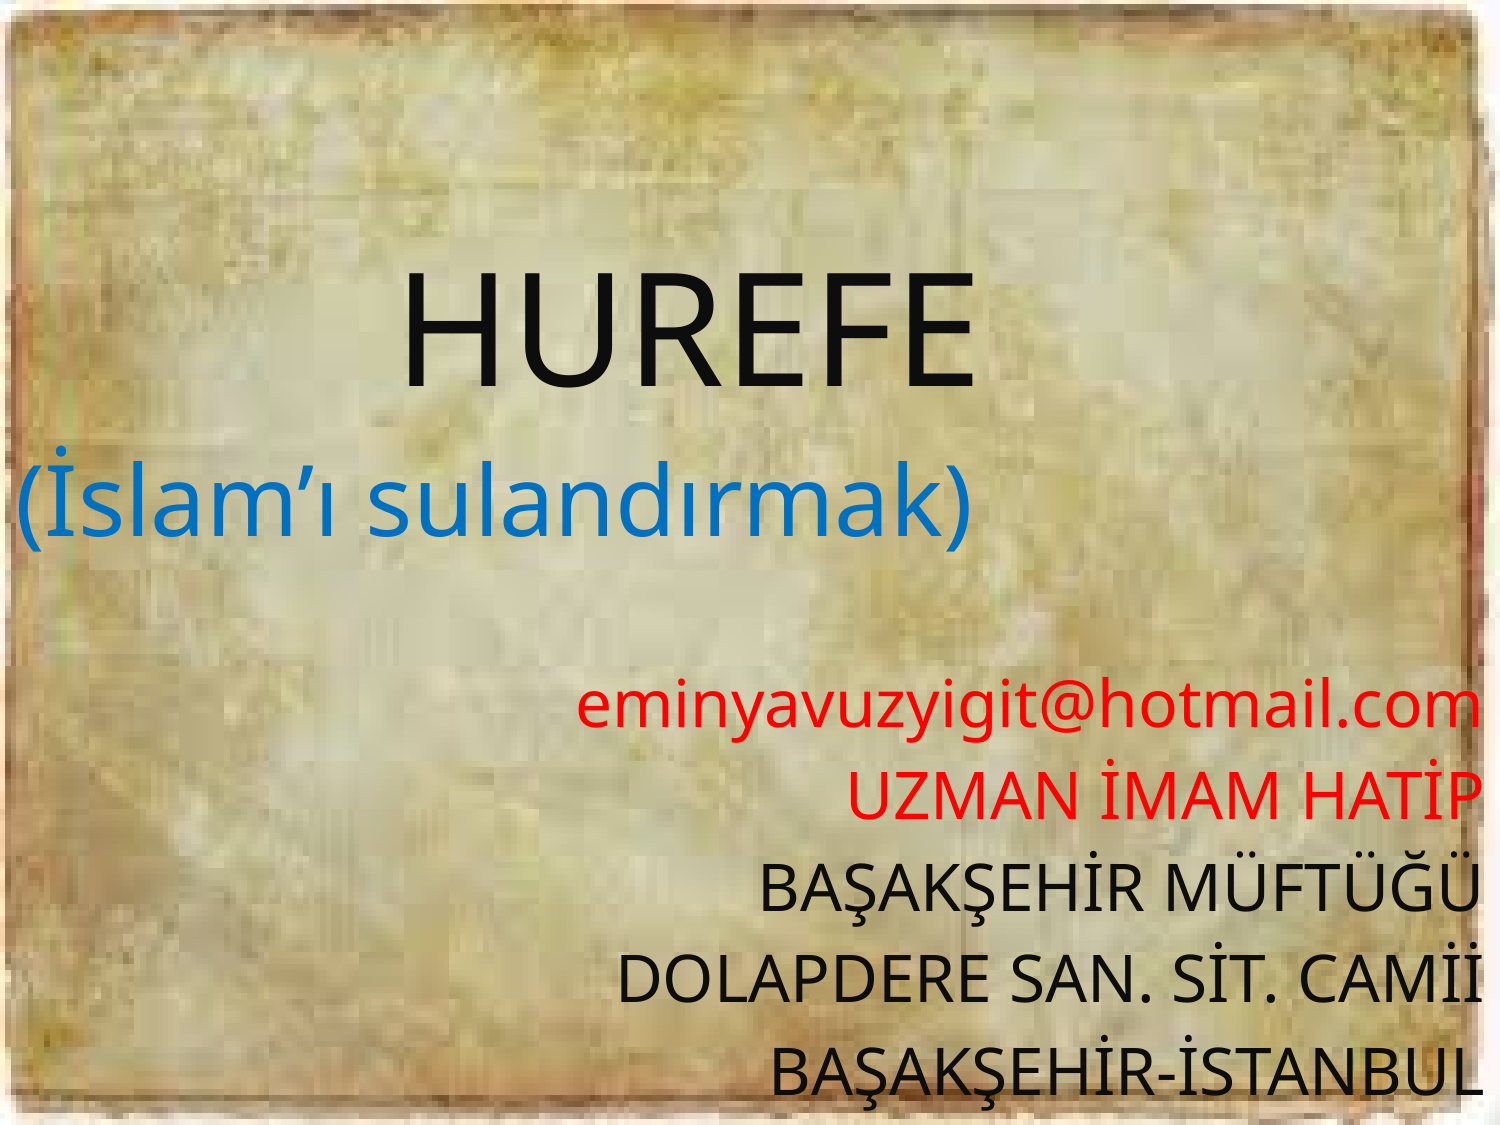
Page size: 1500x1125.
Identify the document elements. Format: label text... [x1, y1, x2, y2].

subtitle HUREFE (İslam’ı sulandırmak) eminyavuzyigit@hotmail.com UZMAN İMAM HATİP BAŞAKŞEHİR MÜFTÜĞÜ DOLAPDERE SAN. SİT. CAMİİ BAŞAKŞEHİR-İSTANBUL [0, 0, 1500, 1125]
